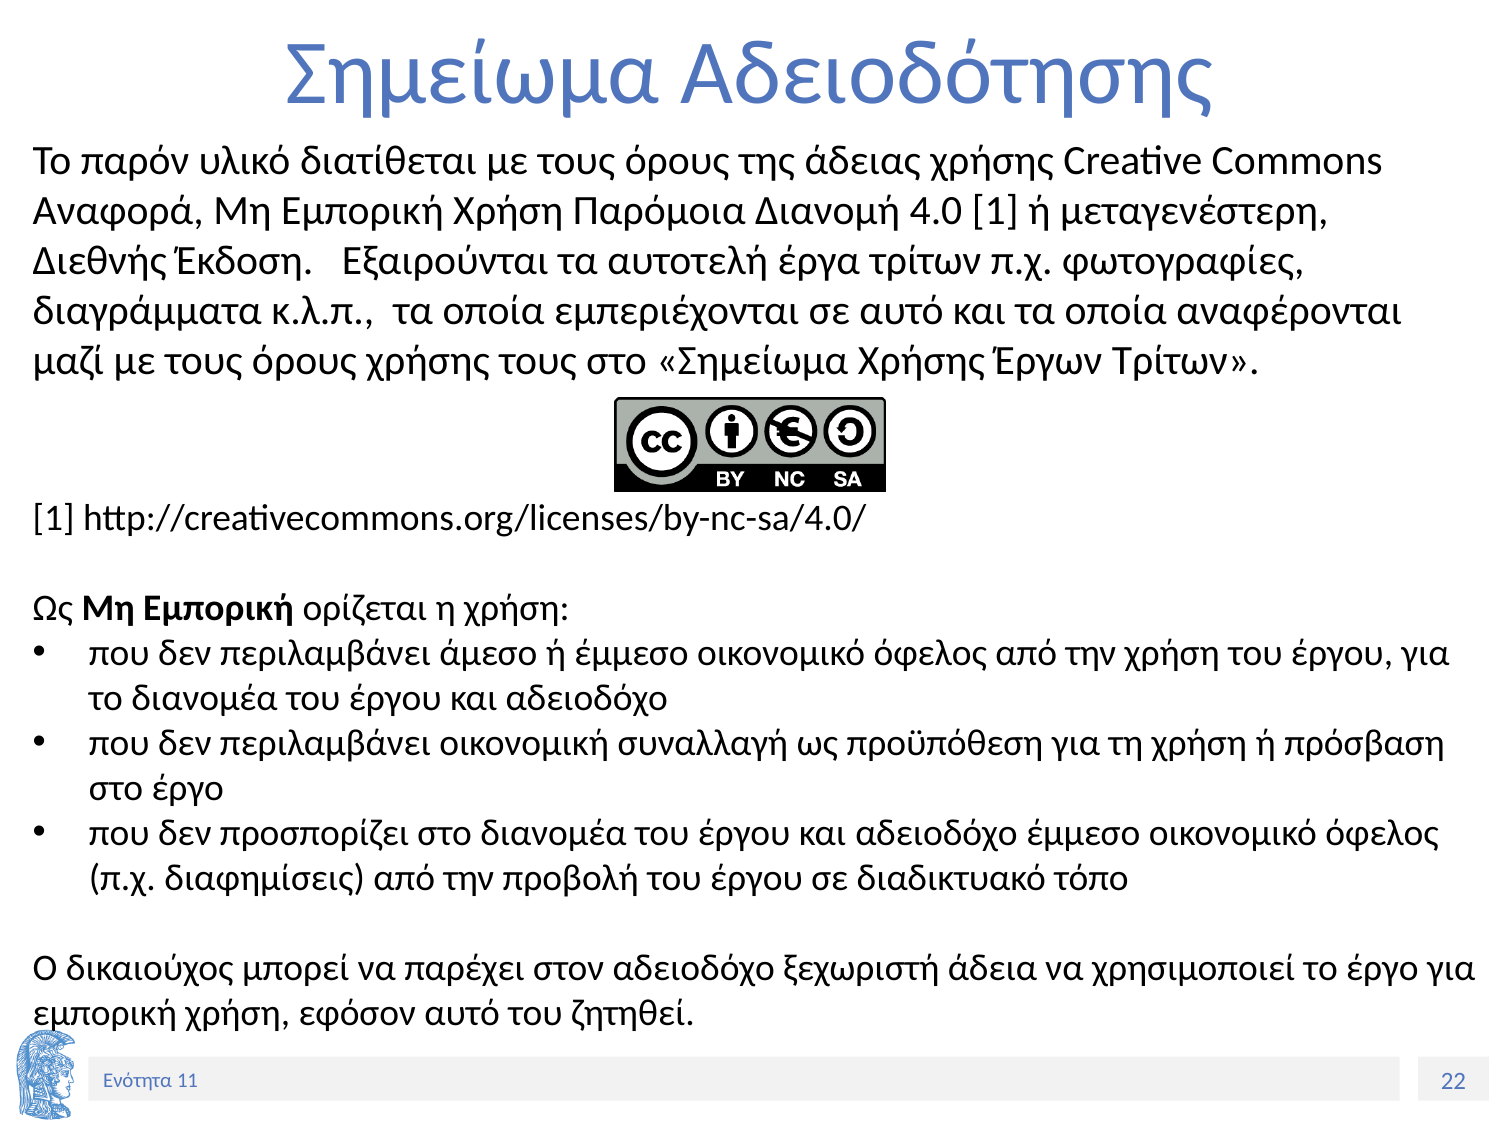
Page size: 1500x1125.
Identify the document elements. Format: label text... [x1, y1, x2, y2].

list Το παρόν υλικό διατίθεται με τους όρους της άδειας χρήσης Creative Commons Αναφορά, Μη Εμπορική Χρήση Παρόμοια Διανομή 4.0 [1] ή μεταγενέστερη, Διεθνής Έκδοση. Εξαιρούνται τα αυτοτελή έργα τρίτων π.χ. φωτογραφίες, διαγράμματα κ.λ.π., τα οποία εμπεριέχονται σε αυτό και τα οποία αναφέρονται μαζί με τους όρους χρήσης τους στο «Σημείωμα Χρήσης Έργων Τρίτων». [17, 125, 1483, 362]
picture [9, 1026, 81, 1120]
title Σημείωμα Αδειοδότησης [75, 0, 1425, 125]
picture [614, 396, 886, 492]
text_box [1] http://creativecommons.org/licenses/by-nc-sa/4.0/ Ως Μη Εμπορική ορίζεται η χρήση: που δεν περιλαμβάνει άμεσο ή έμμεσο οικονομικό όφελος από την χρήση του έργου, για το διανομέα του έργου και αδειοδόχο που δεν περιλαμβάνει οικονομική συναλλαγή ως προϋπόθεση για τη χρήση ή πρόσβαση στο έργο που δεν προσπορίζει στο διανομέα του έργου και αδειοδόχο έμμεσο οικονομικό όφελος (π.χ. διαφημίσεις) από την προβολή του έργου σε διαδικτυακό τόπο Ο δικαιούχος μπορεί να παρέχει στον αδειοδόχο ξεχωριστή άδεια να χρησιμοποιεί το έργο για εμπορική χρήση, εφόσον αυτό του ζητηθεί. [17, 479, 1500, 1047]
